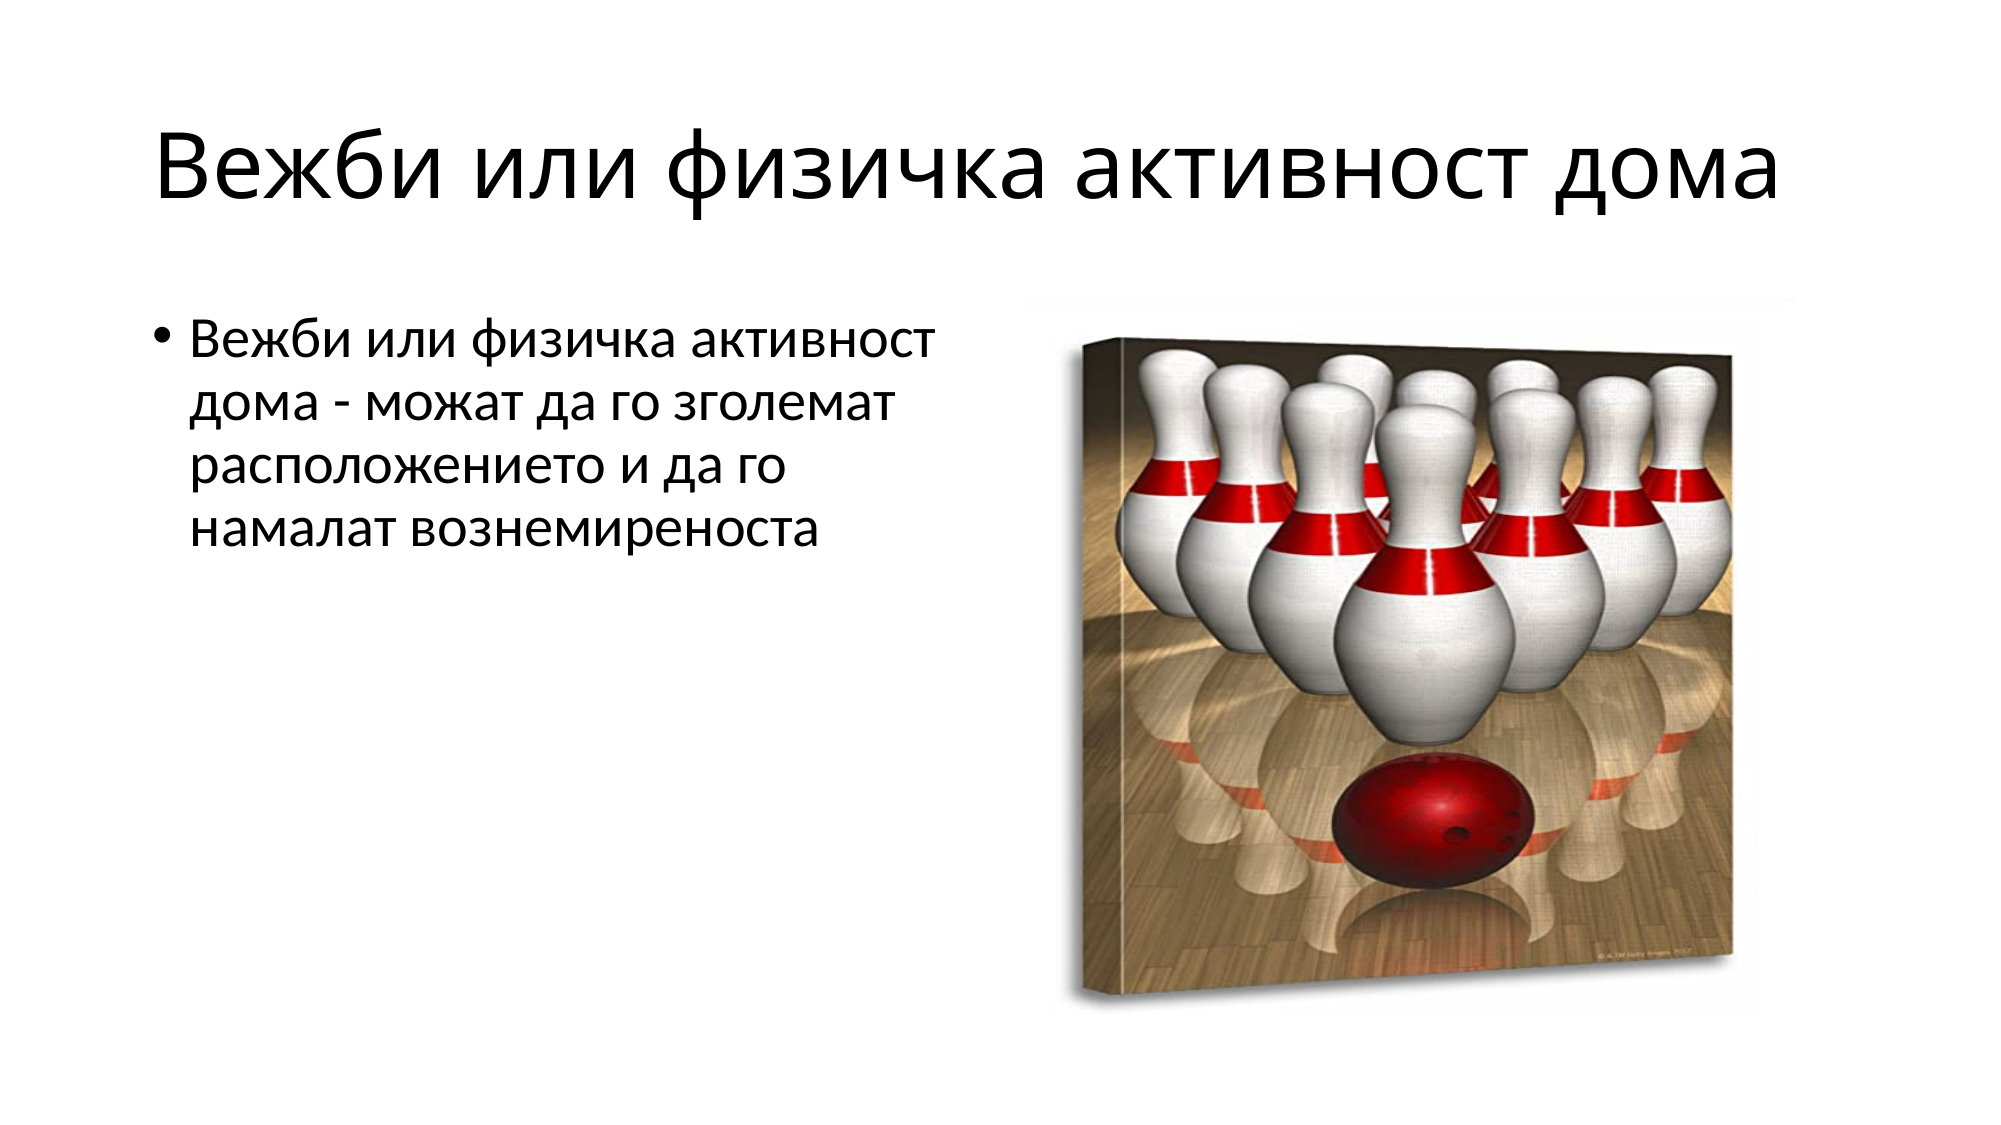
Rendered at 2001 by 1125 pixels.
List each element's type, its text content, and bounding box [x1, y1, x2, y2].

title Вежби или физичка активност дома [137, 59, 1863, 278]
list Вежби или физичка активност дома - можат да го зголемат расположението и да го намалат вознемиреноста [137, 299, 988, 1014]
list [1019, 299, 1796, 1014]
